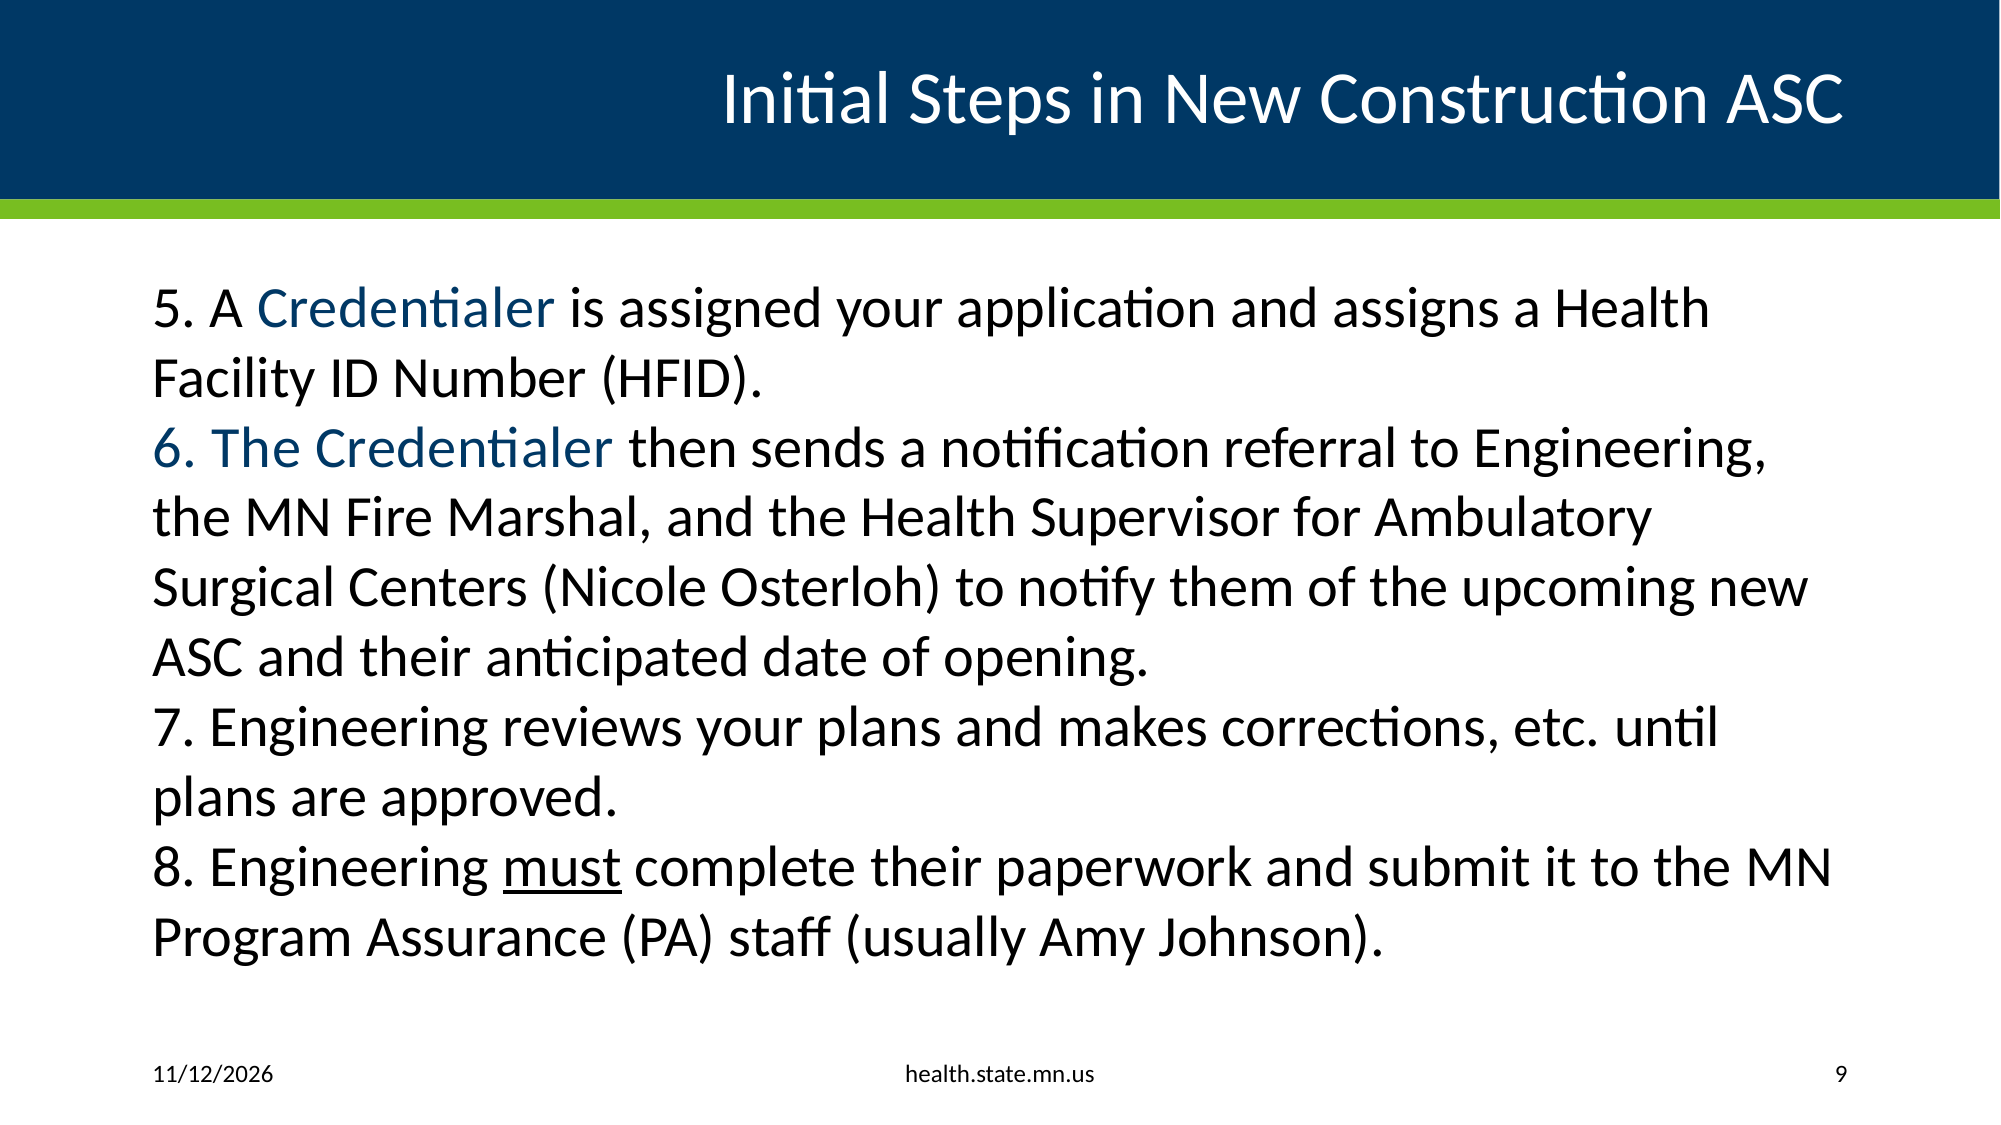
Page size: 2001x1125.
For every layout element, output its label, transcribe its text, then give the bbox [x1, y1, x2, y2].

footer health.state.mn.us [541, 1042, 1459, 1103]
slide_number 9 [1622, 1042, 1863, 1103]
list 5. A Credentialer is assigned your application and assigns a Health Facility ID Number (HFID). 6. The Credentialer then sends a notification referral to Engineering, the MN Fire Marshal, and the Health Supervisor for Ambulatory Surgical Centers (Nicole Osterloh) to notify them of the upcoming new ASC and their anticipated date of opening. 7. Engineering reviews your plans and makes corrections, etc. until plans are approved. 8. Engineering must complete their paperwork and submit it to the MN Program Assurance (PA) staff (usually Amy Johnson). [137, 261, 1863, 1014]
title Initial Steps in New Construction ASC [137, 0, 1863, 200]
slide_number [137, 1042, 361, 1103]
